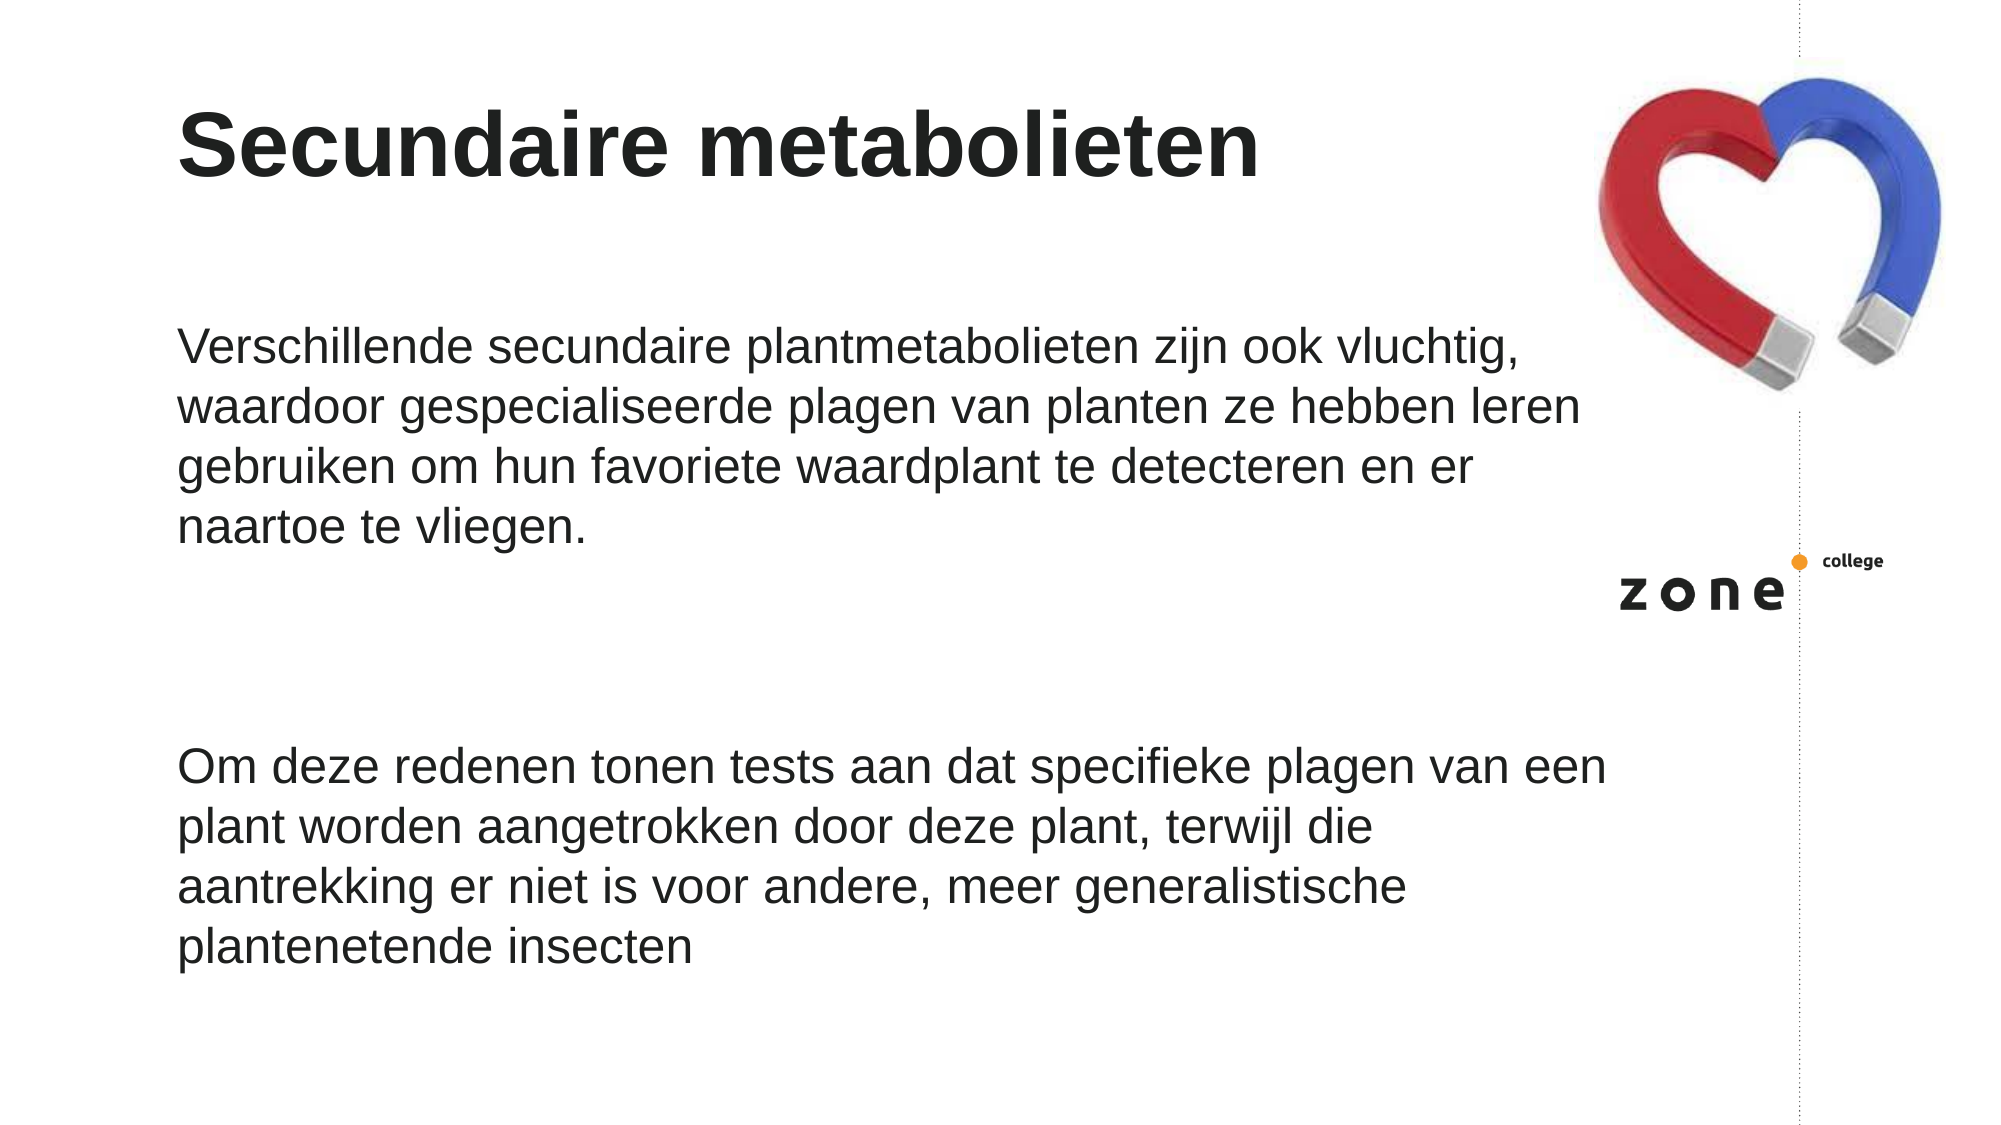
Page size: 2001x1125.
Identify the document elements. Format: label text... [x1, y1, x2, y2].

picture [1594, 0, 2001, 1125]
title Secundaire metabolieten [177, 97, 1471, 261]
list Verschillende secundaire plantmetabolieten zijn ook vluchtig, waardoor gespecialiseerde plagen van planten ze hebben leren gebruiken om hun favoriete waardplant te detecteren en er naartoe te vliegen. Om deze redenen tonen tests aan dat specifieke plagen van een plant worden aangetrokken door deze plant, terwijl die aantrekking er niet is voor andere, meer generalistische plantenetende insecten [177, 313, 1619, 1091]
